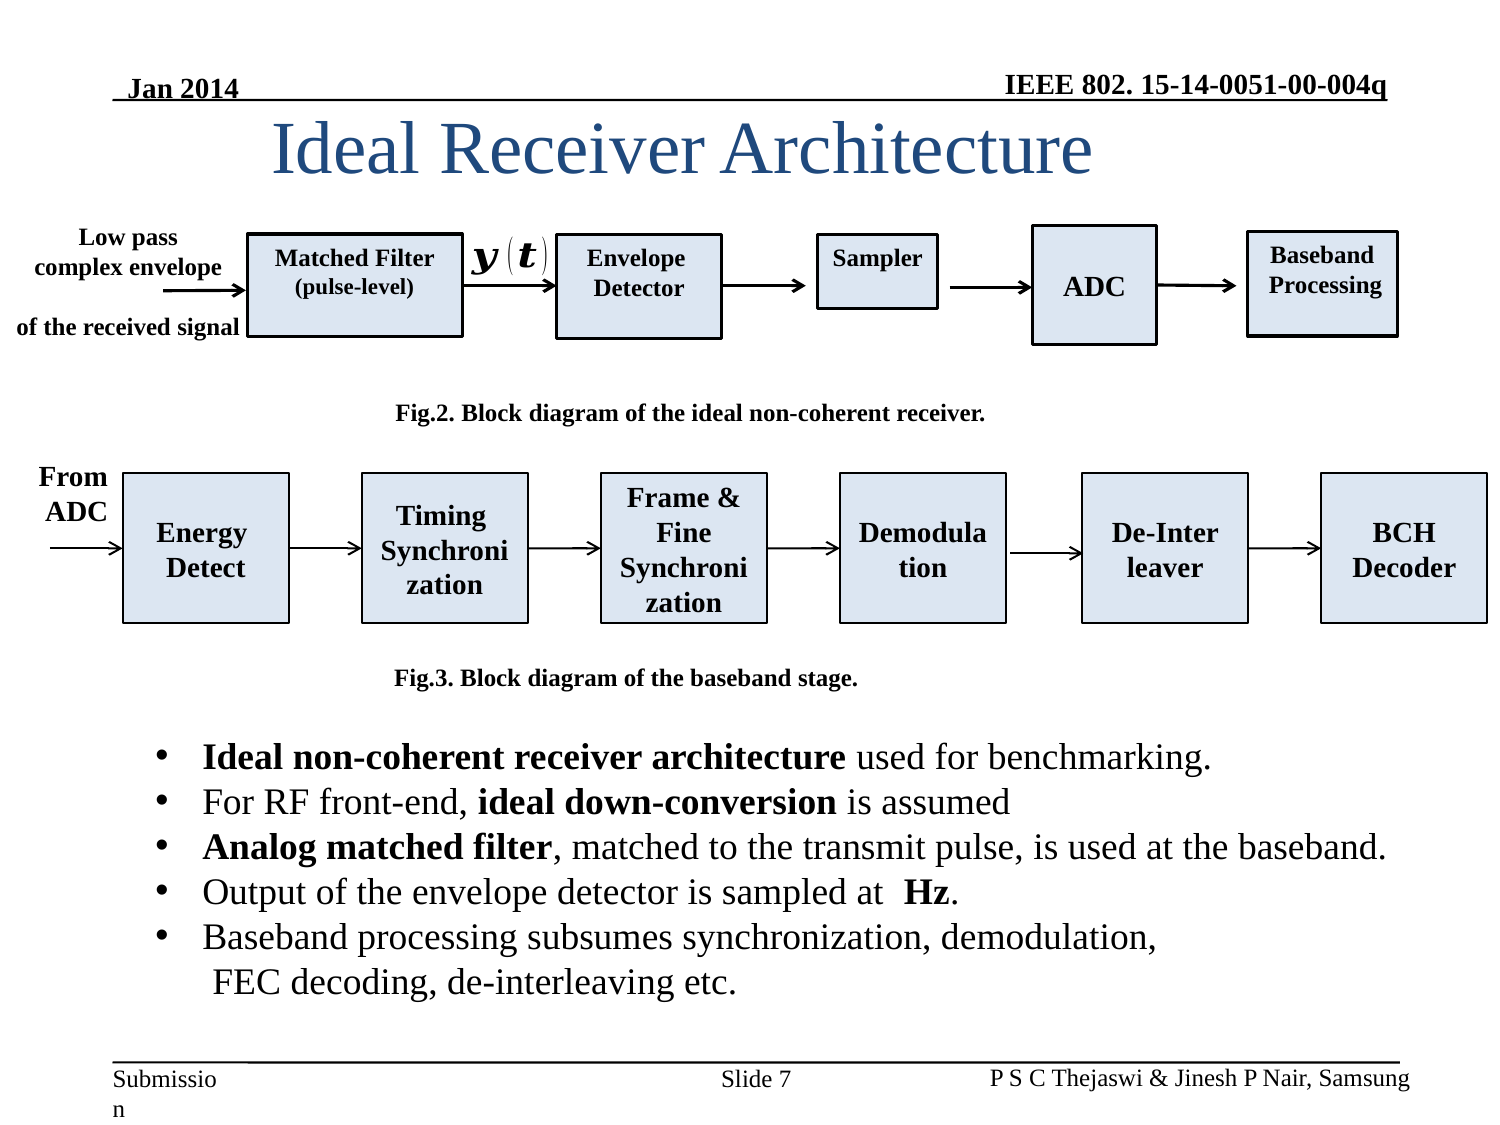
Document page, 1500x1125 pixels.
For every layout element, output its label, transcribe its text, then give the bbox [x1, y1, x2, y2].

text_box Fig.3. Block diagram of the baseband stage. [379, 654, 874, 700]
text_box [0, 213, 1408, 350]
title Ideal Receiver Architecture [74, 74, 1292, 211]
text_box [16, 449, 1488, 624]
text_box Fig.2. Block diagram of the ideal non-coherent receiver. [380, 389, 1002, 435]
slide_number Slide 7 [712, 1061, 800, 1093]
